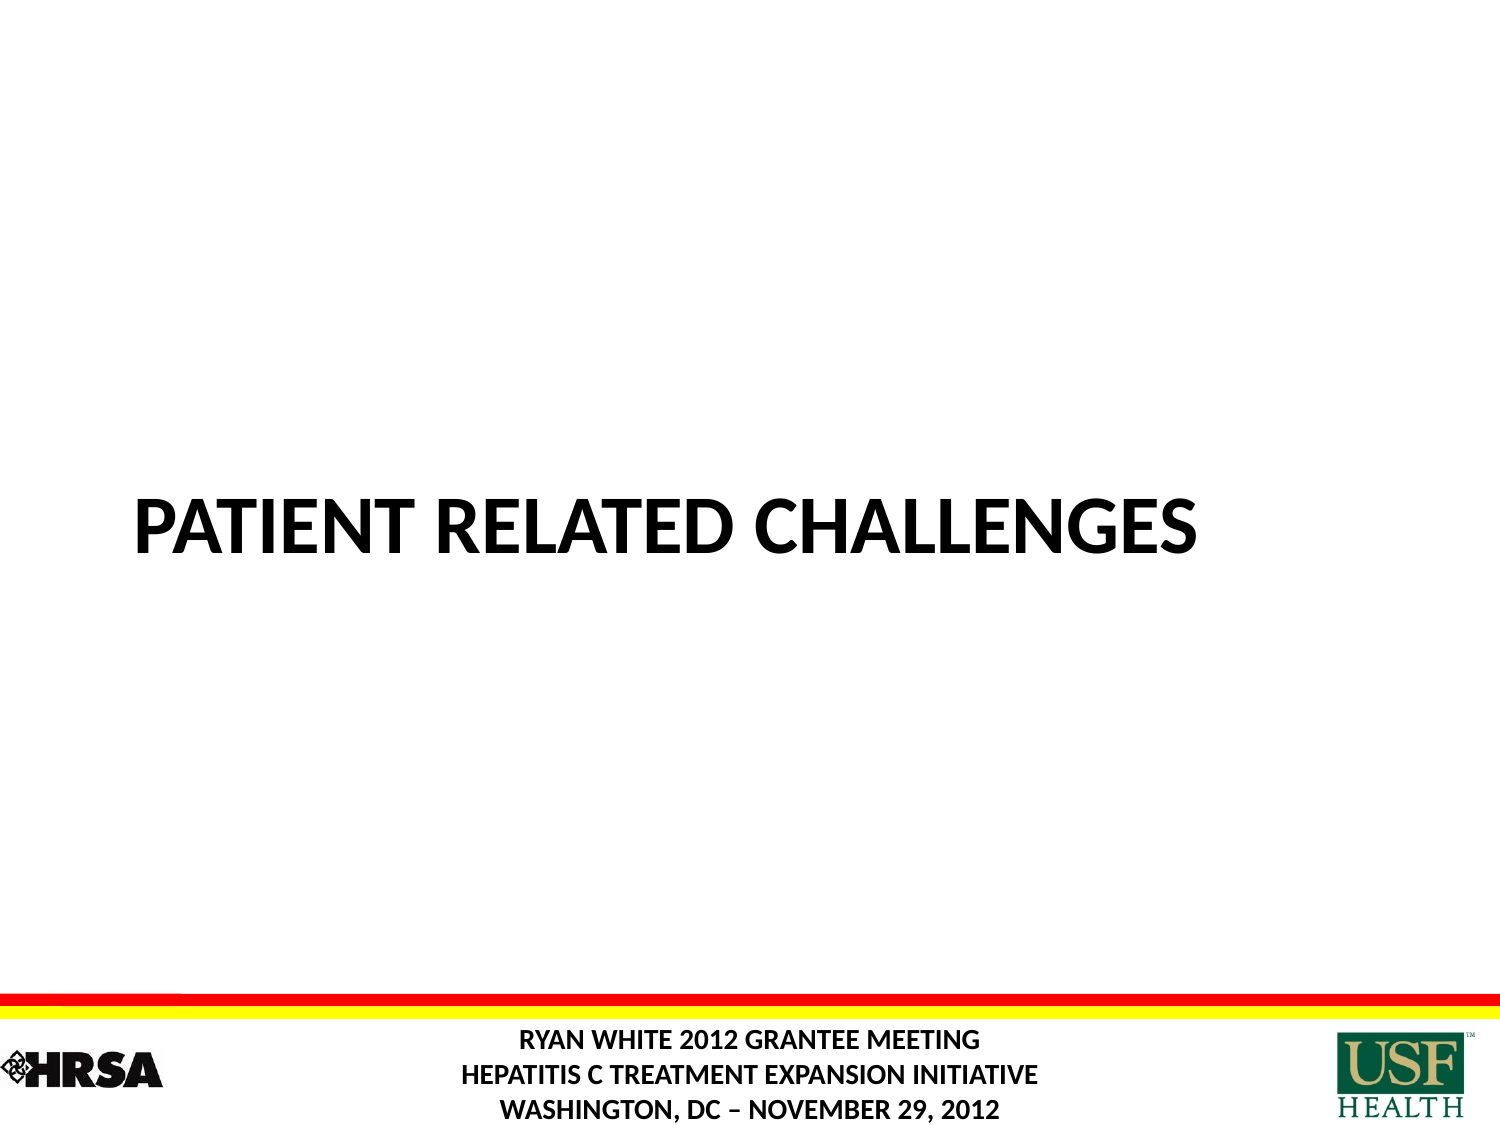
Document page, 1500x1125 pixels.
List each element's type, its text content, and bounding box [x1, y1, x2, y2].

picture [1337, 1025, 1475, 1125]
picture [0, 1049, 164, 1088]
title Patient Related Challenges [118, 462, 1394, 686]
